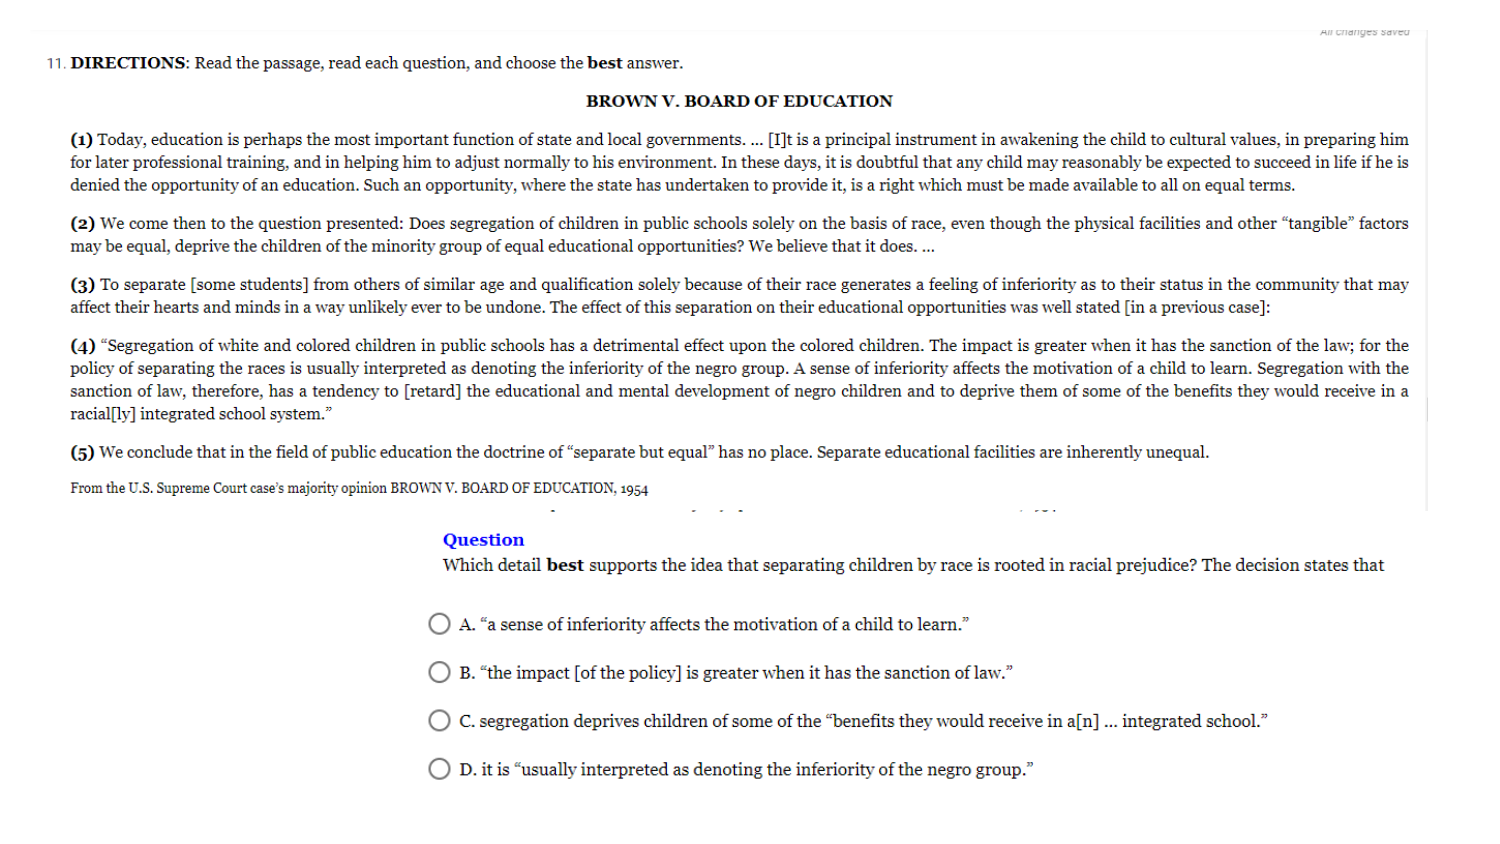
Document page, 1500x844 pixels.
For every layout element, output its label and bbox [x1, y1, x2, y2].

picture [30, 30, 1428, 814]
